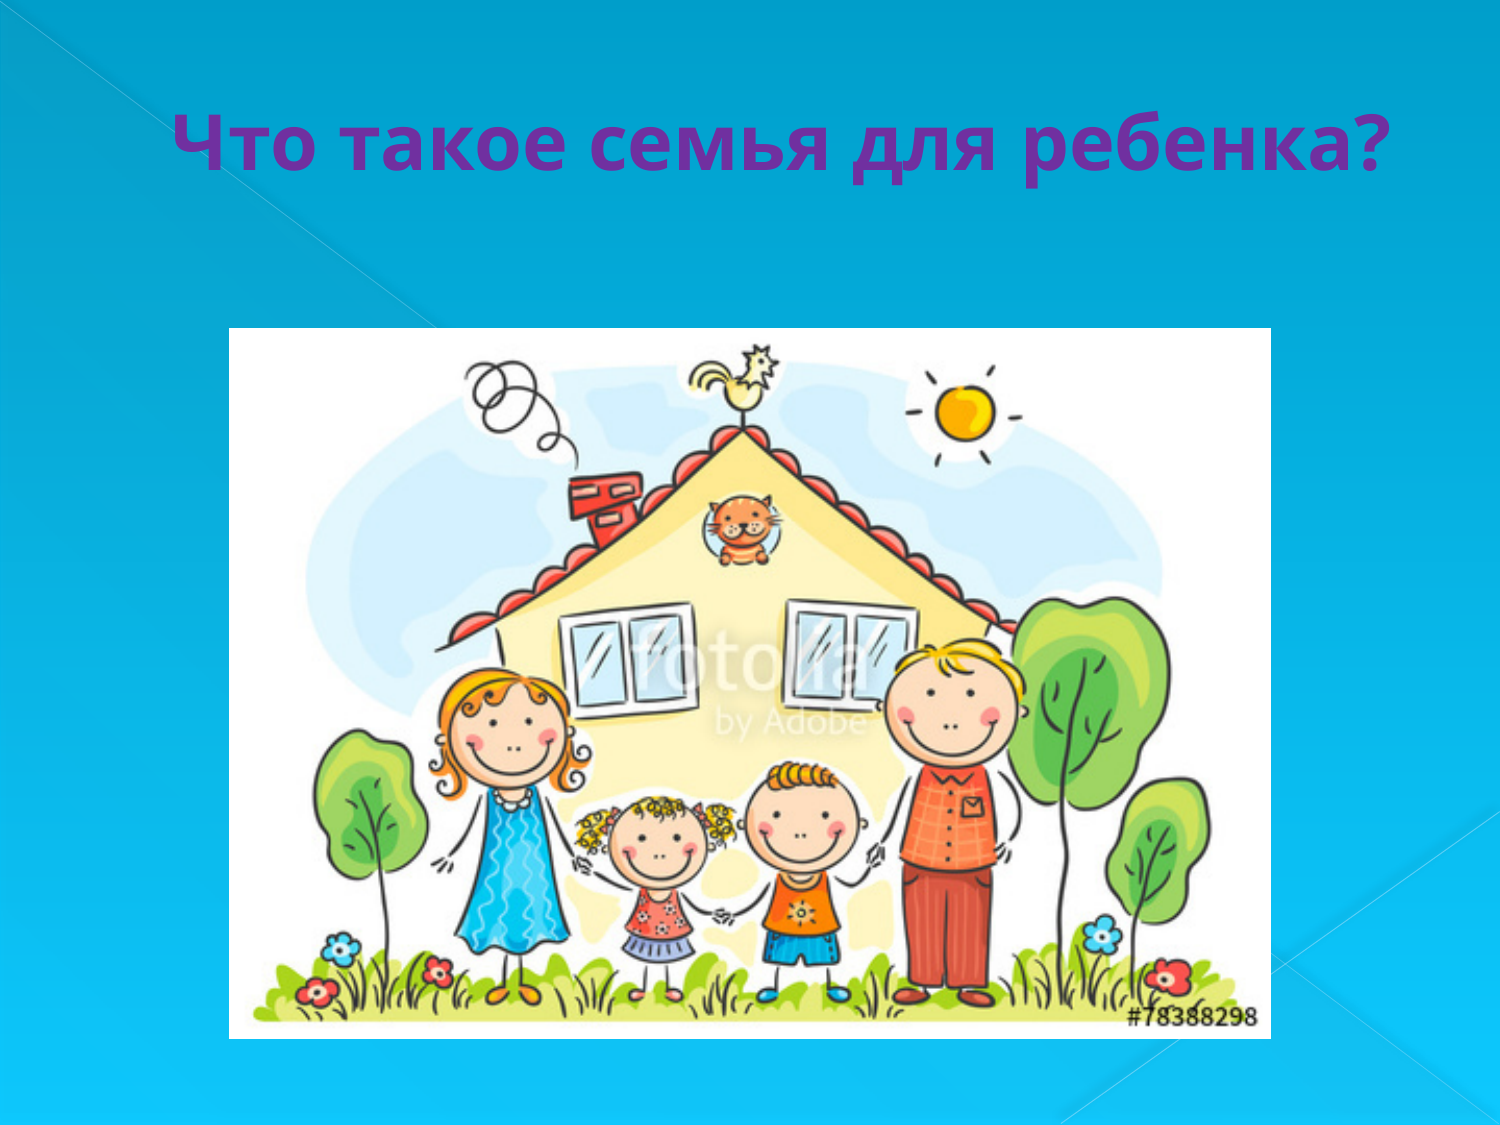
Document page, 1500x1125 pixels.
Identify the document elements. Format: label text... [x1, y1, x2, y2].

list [228, 328, 1272, 1040]
title Что такое семья для ребенка? [75, 45, 1425, 235]
